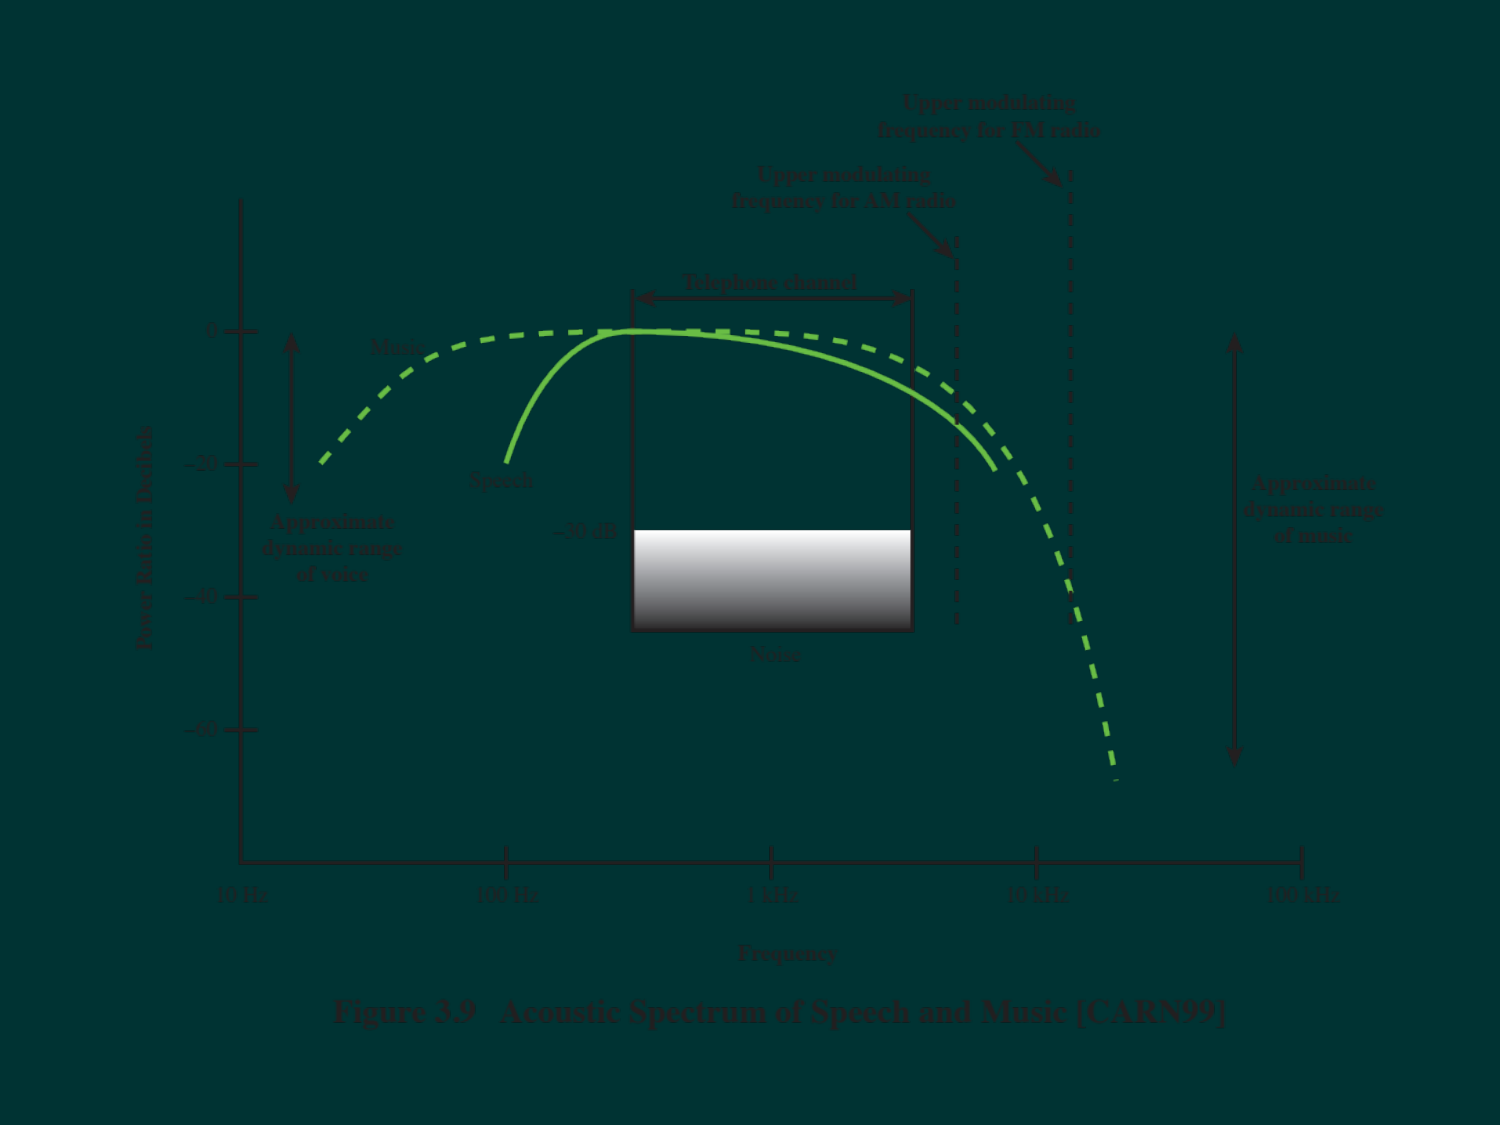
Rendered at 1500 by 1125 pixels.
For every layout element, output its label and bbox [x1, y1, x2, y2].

picture [99, 74, 1424, 1055]
